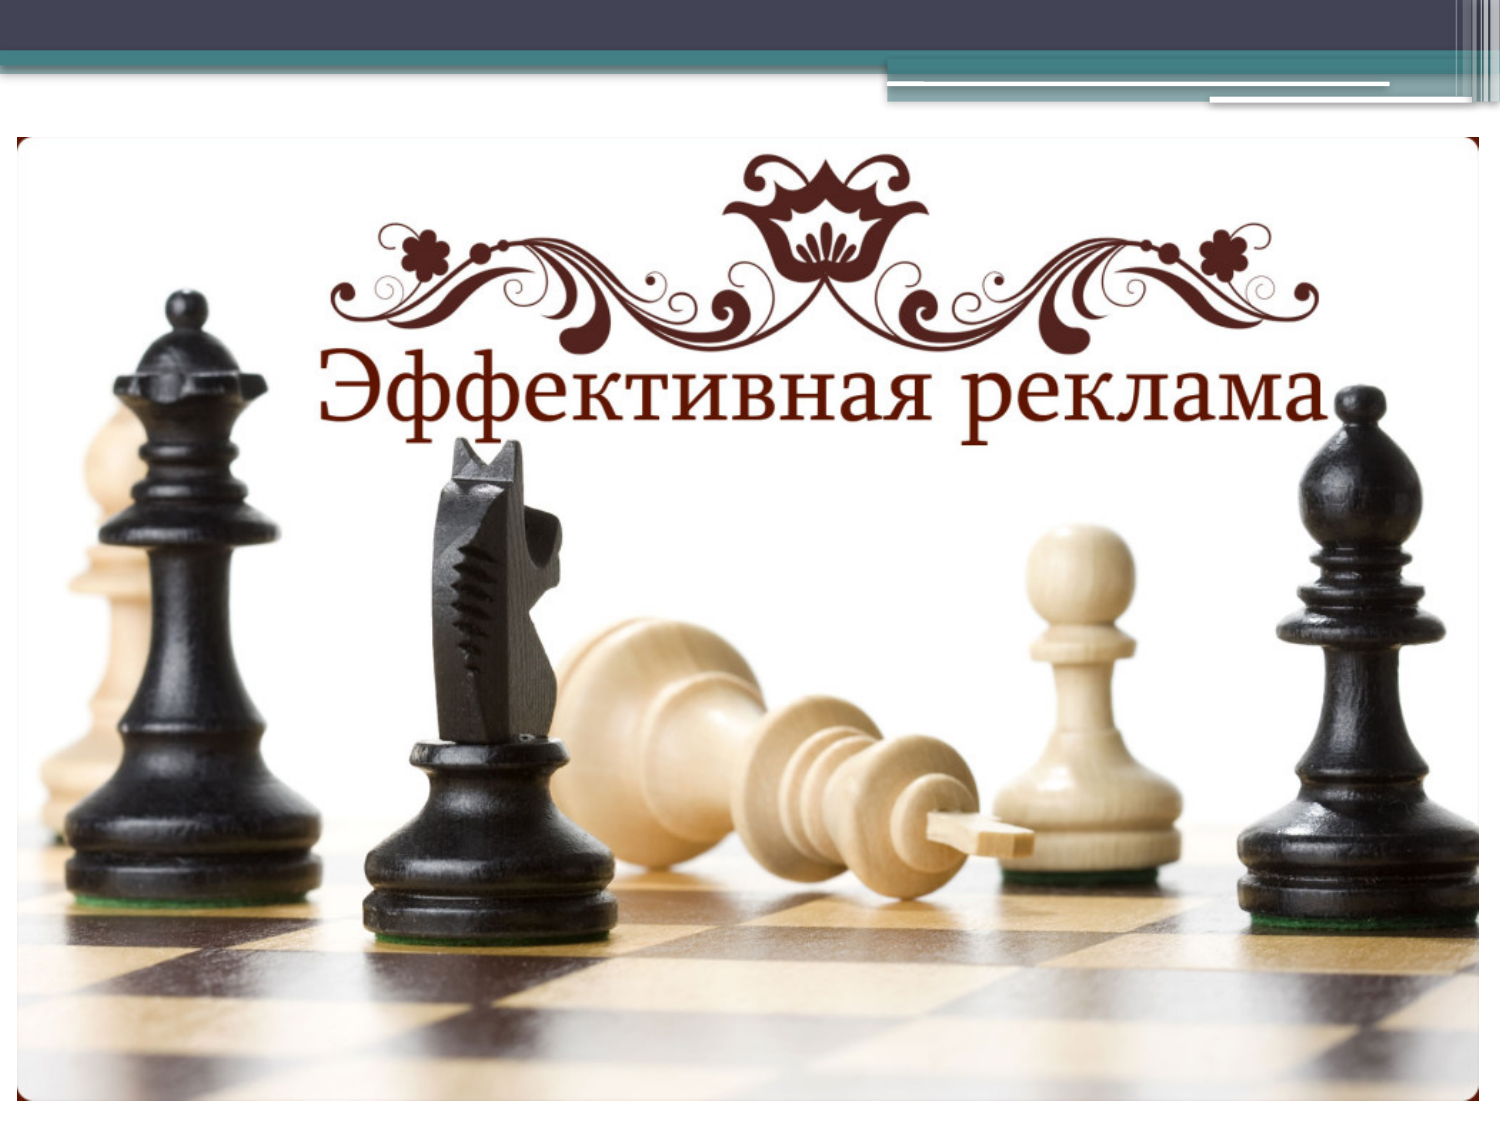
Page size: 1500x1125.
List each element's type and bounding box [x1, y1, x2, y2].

picture [17, 136, 1480, 1101]
